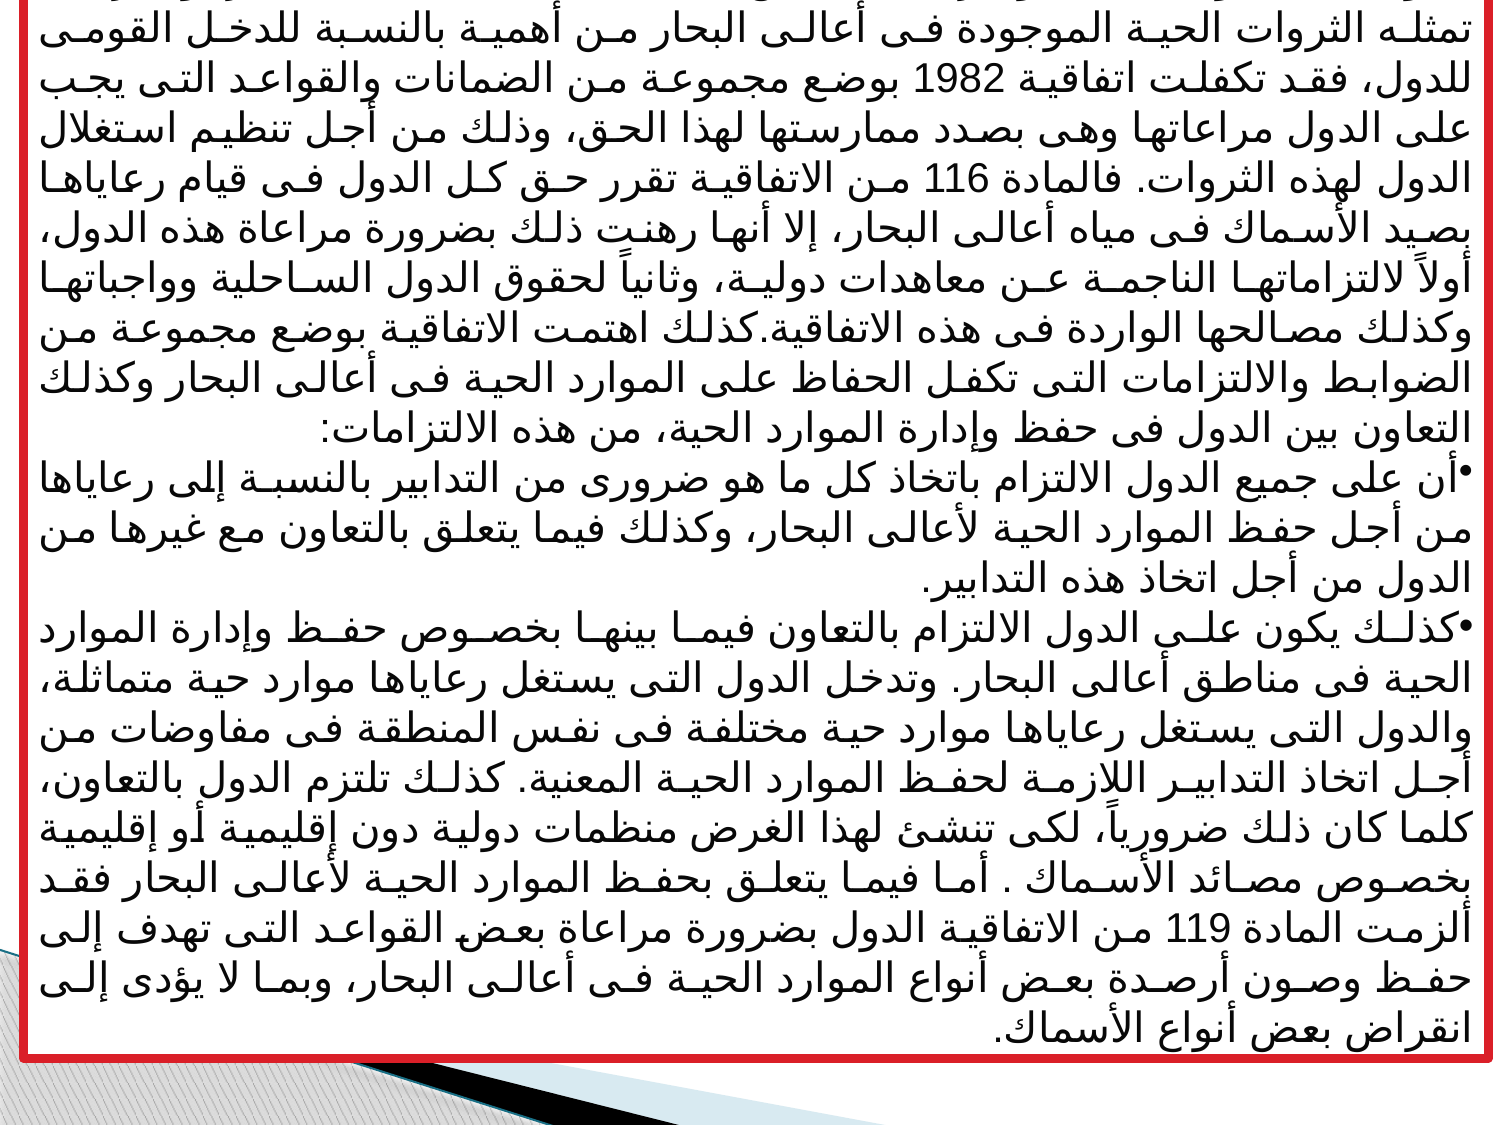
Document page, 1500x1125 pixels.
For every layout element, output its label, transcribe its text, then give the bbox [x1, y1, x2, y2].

text_box -حرية الصيد يكون لكل الدول ساحلية وغير ساحلية حق الصيد فى منطقة أعالى البحار، ونظرا لما تمثله الثروات الحية الموجودة فى أعالى البحار من أهمية بالنسبة للدخل القومى للدول، فقد تكفلت اتفاقية 1982 بوضع مجموعة من الضمانات والقواعد التى يجب على الدول مراعاتها وهى بصدد ممارستها لهذا الحق، وذلك من أجل تنظيم استغلال الدول لهذه الثروات. فالمادة 116 من الاتفاقية تقرر حق كل الدول فى قيام رعاياها بصيد الأسماك فى مياه أعالى البحار، إلا أنها رهنت ذلك بضرورة مراعاة هذه الدول، أولاً لالتزاماتها الناجمة عن معاهدات دولية، وثانياً لحقوق الدول الساحلية وواجباتها وكذلك مصالحها الواردة فى هذه الاتفاقية.كذلك اهتمت الاتفاقية بوضع مجموعة من الضوابط والالتزامات التى تكفل الحفاظ على الموارد الحية فى أعالى البحار وكذلك التعاون بين الدول فى حفظ وإدارة الموارد الحية، من هذه الالتزامات: أن على جميع الدول الالتزام باتخاذ كل ما هو ضرورى من التدابير بالنسبـة إلى رعاياها من أجل حفظ الموارد الحية لأعالى البحار، وكذلك فيما يتعلق بالتعاون مع غيرها من الدول من أجل اتخاذ هذه التدابير. كذلك يكون على الدول الالتزام بالتعاون فيما بينها بخصوص حفظ وإدارة الموارد الحية فى مناطق أعالى البحار. وتدخل الدول التى يستغل رعاياها موارد حية متماثلة، والدول التى يستغل رعاياها موارد حية مختلفة فى نفس المنطقة فى مفاوضات من أجل اتخاذ التدابير اللازمة لحفظ الموارد الحية المعنية. كذلك تلتزم الدول بالتعاون، كلما كان ذلك ضرورياً، لكى تنشئ لهذا الغرض منظمات دولية دون إقليمية أو إقليمية بخصوص مصائد الأسماك . أما فيما يتعلق بحفظ الموارد الحية لأعالى البحار فقد ألزمت المادة 119 من الاتفاقية الدول بضرورة مراعاة بعض القواعد التى تهدف إلى حفظ وصون أرصدة بعض أنواع الموارد الحية فى أعالى البحار، وبما لا يؤدى إلى انقراض بعض أنواع الأسماك. [19, 0, 1493, 1063]
